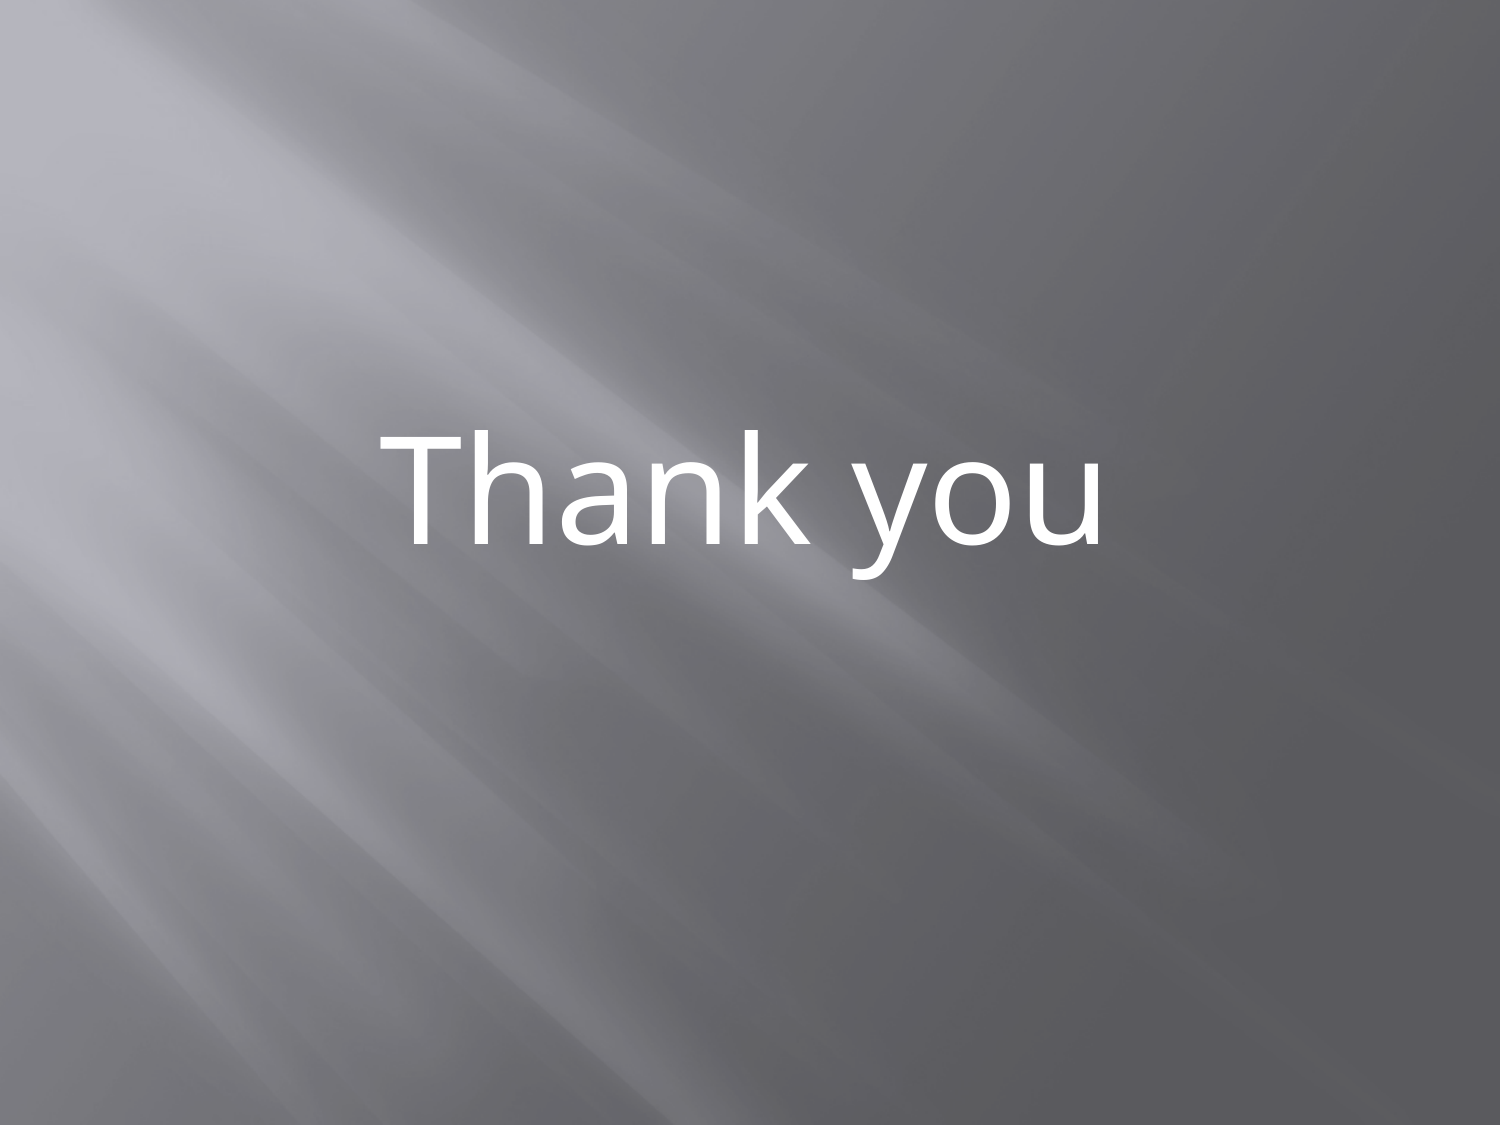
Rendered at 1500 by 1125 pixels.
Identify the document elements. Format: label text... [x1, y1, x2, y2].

text_box Thank you [364, 387, 1127, 583]
